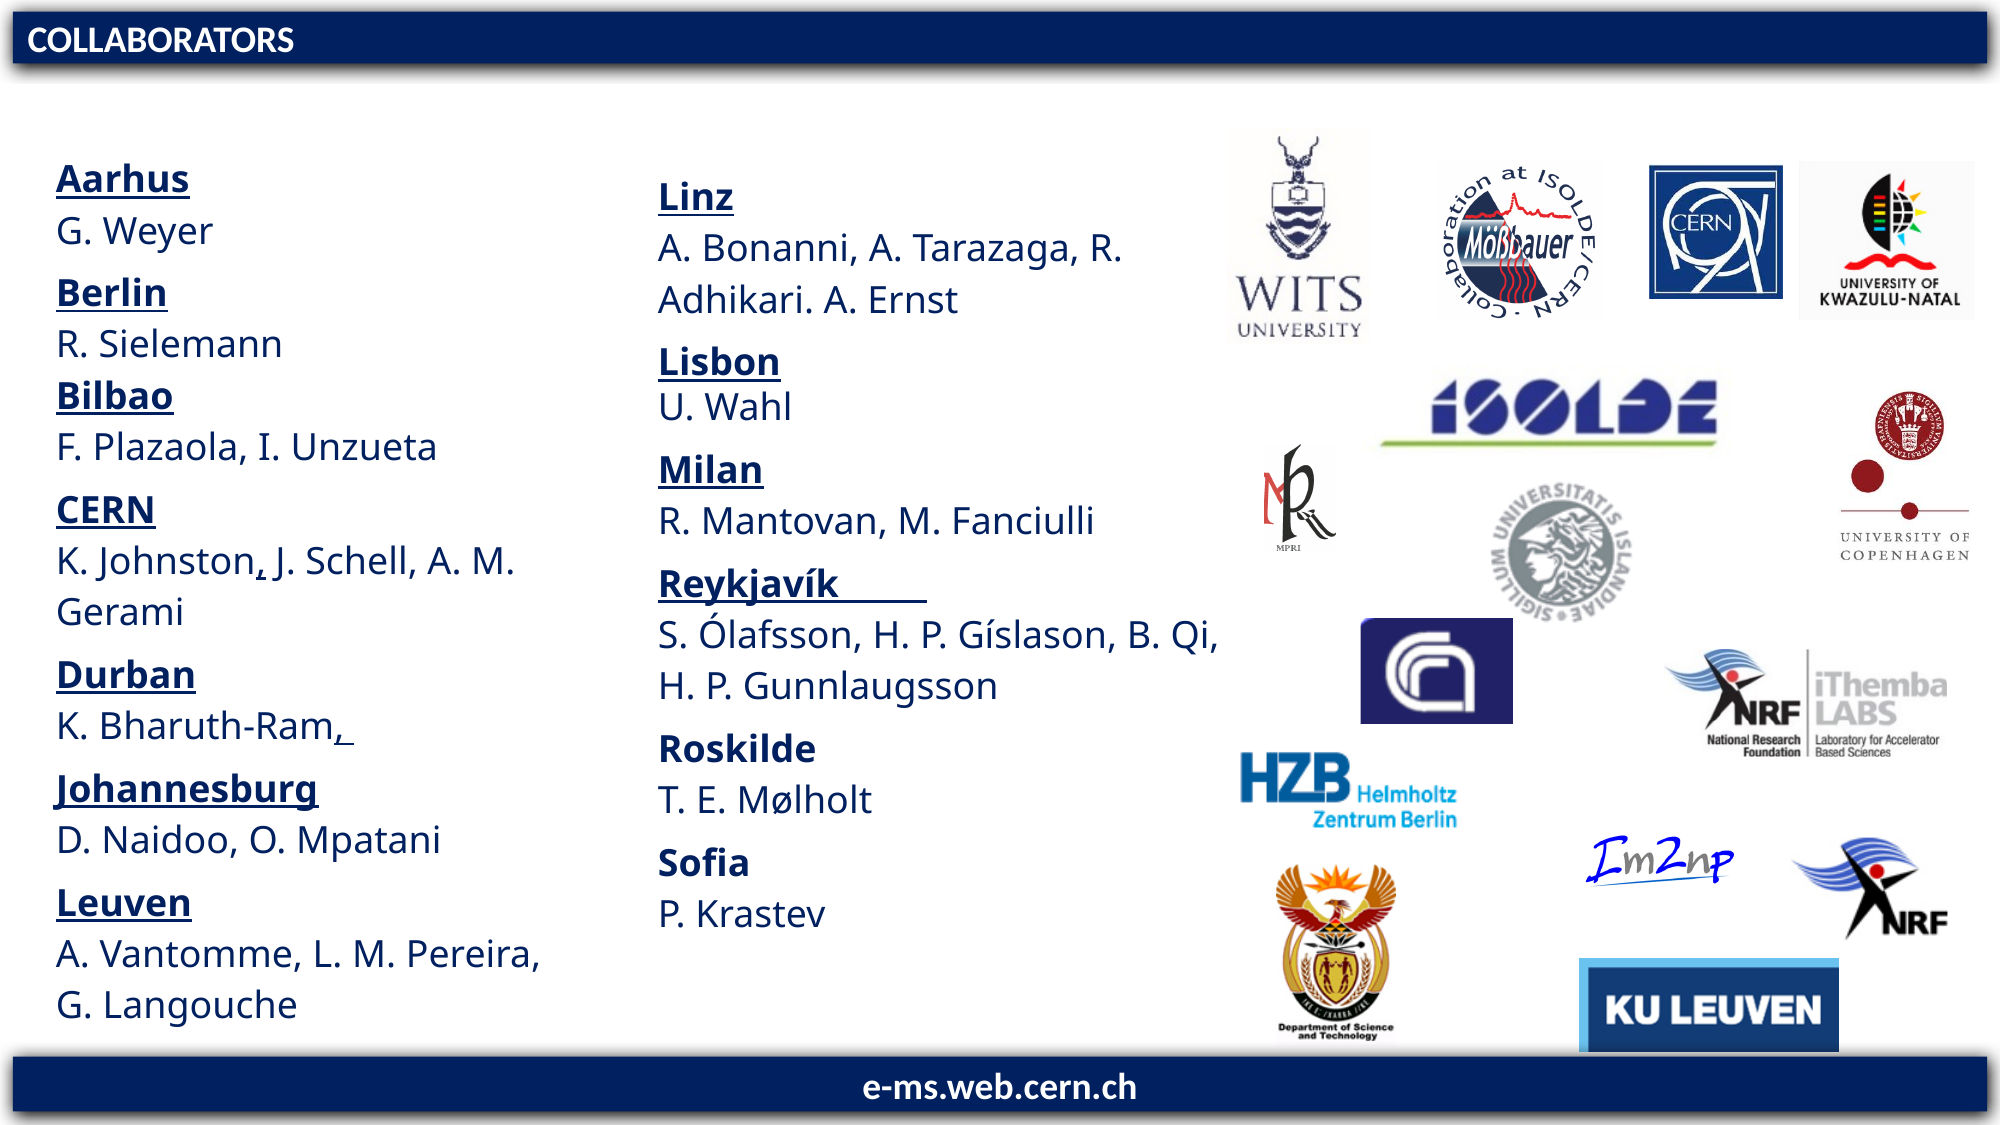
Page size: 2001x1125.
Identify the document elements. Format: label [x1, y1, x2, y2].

text_box [12, 11, 1988, 1112]
